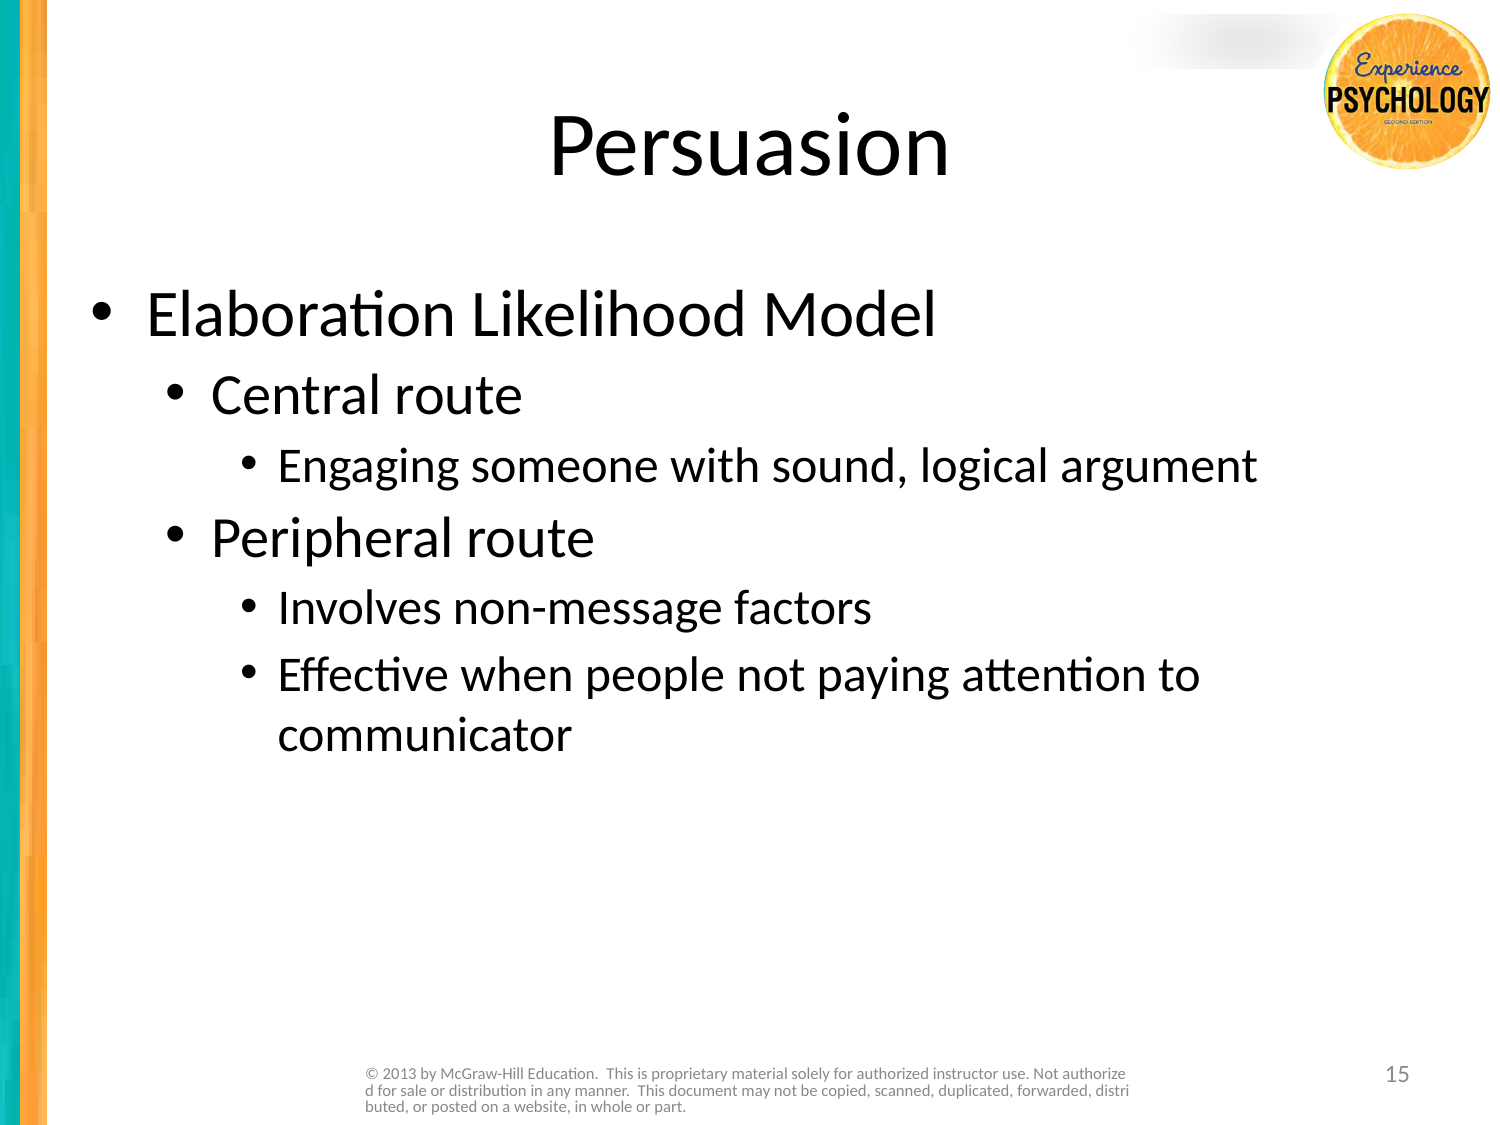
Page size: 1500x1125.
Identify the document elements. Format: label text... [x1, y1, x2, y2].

title Persuasion [75, 45, 1425, 233]
footer © 2013 by McGraw-Hill Education. This is proprietary material solely for authorized instructor use. Not authorized for sale or distribution in any manner. This document may not be copied, scanned, duplicated, forwarded, distributed, or posted on a website, in whole or part. [350, 1042, 1074, 1103]
slide_number 15 [1074, 1042, 1425, 1103]
picture [0, 0, 47, 1125]
list Elaboration Likelihood Model Central route Engaging someone with sound, logical argument Peripheral route Involves non-message factors Effective when people not paying attention to communicator [75, 262, 1425, 1005]
picture [1341, 14, 1490, 167]
